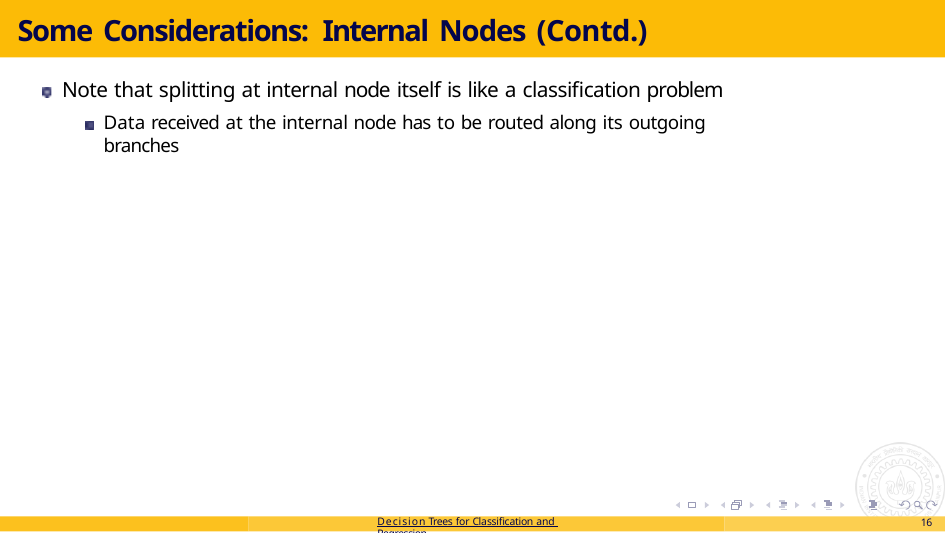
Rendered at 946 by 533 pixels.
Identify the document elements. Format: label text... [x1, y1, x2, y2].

picture [41, 87, 53, 98]
text_box [0, 0, 945, 58]
text_box Some Considerations: Internal Nodes (Contd.) [15, 9, 660, 48]
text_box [0, 516, 946, 532]
text_box Note that splitting at internal node itself is like a classification problem Data received at the internal node has to be routed along its outgoing branches [60, 64, 747, 157]
picture [855, 442, 945, 516]
picture [85, 121, 94, 130]
